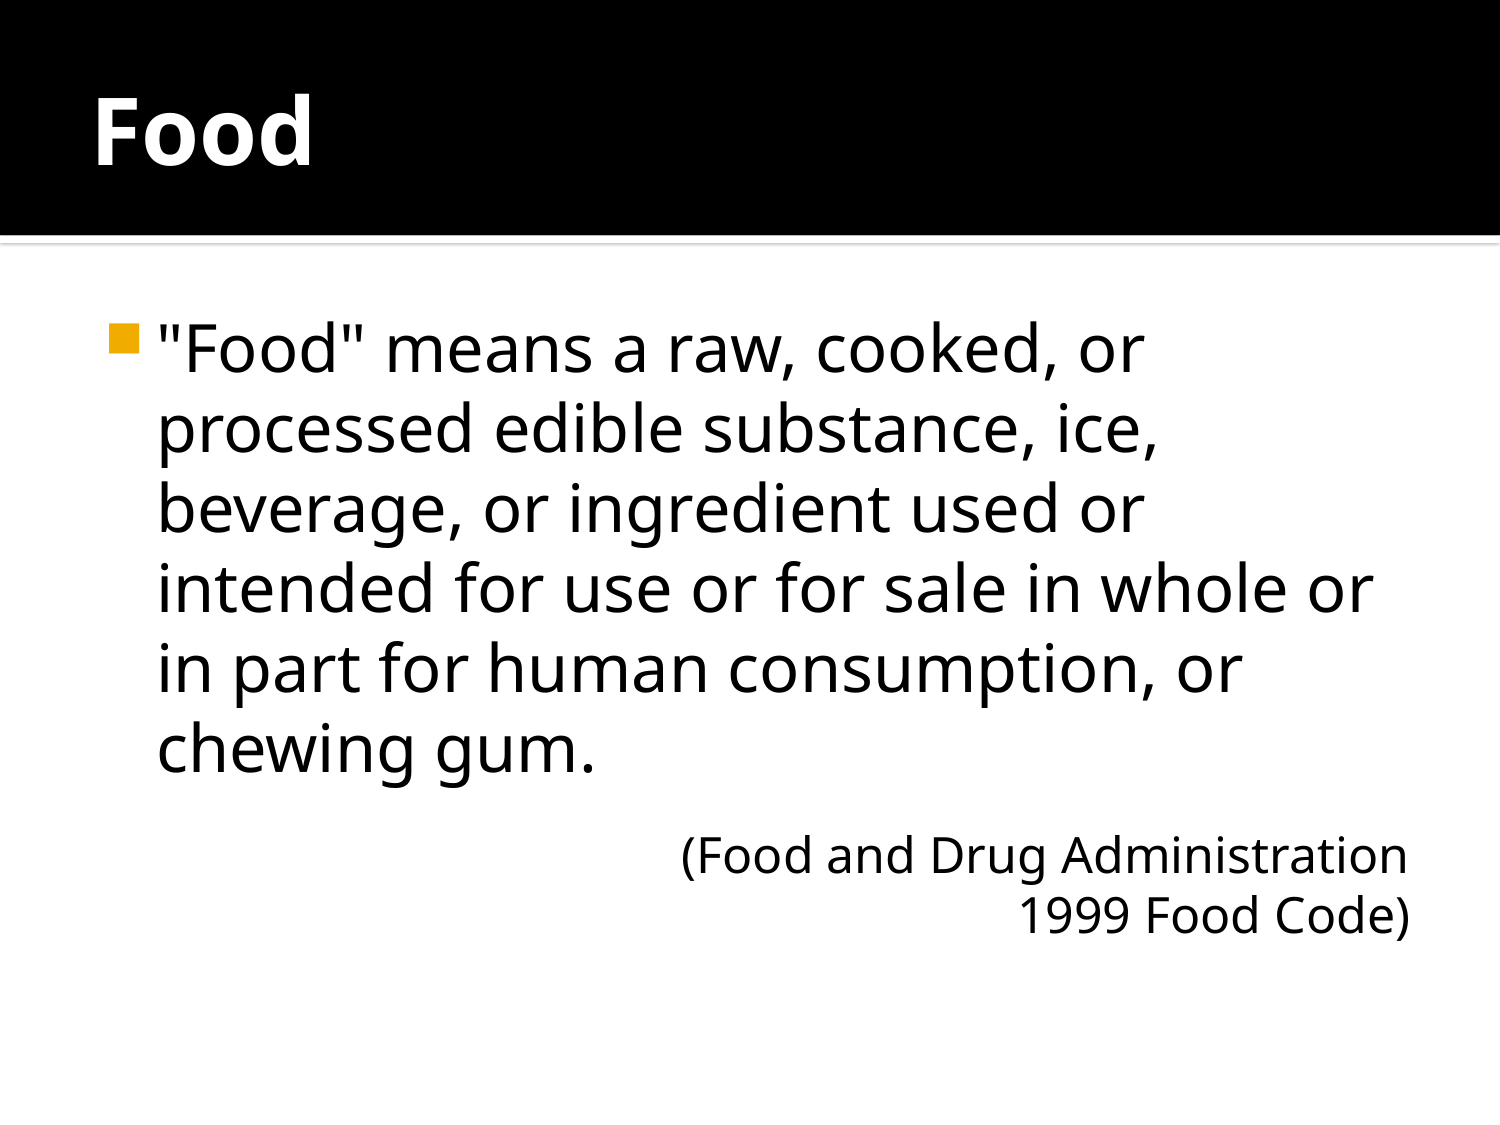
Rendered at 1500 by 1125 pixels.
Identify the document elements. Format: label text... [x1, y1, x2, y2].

list "Food" means a raw, cooked, or processed edible substance, ice, beverage, or ingredient used or intended for use or for sale in whole or in part for human consumption, or chewing gum. (Food and Drug Administration 1999 Food Code) [75, 291, 1425, 1050]
title Food [75, 25, 1425, 231]
